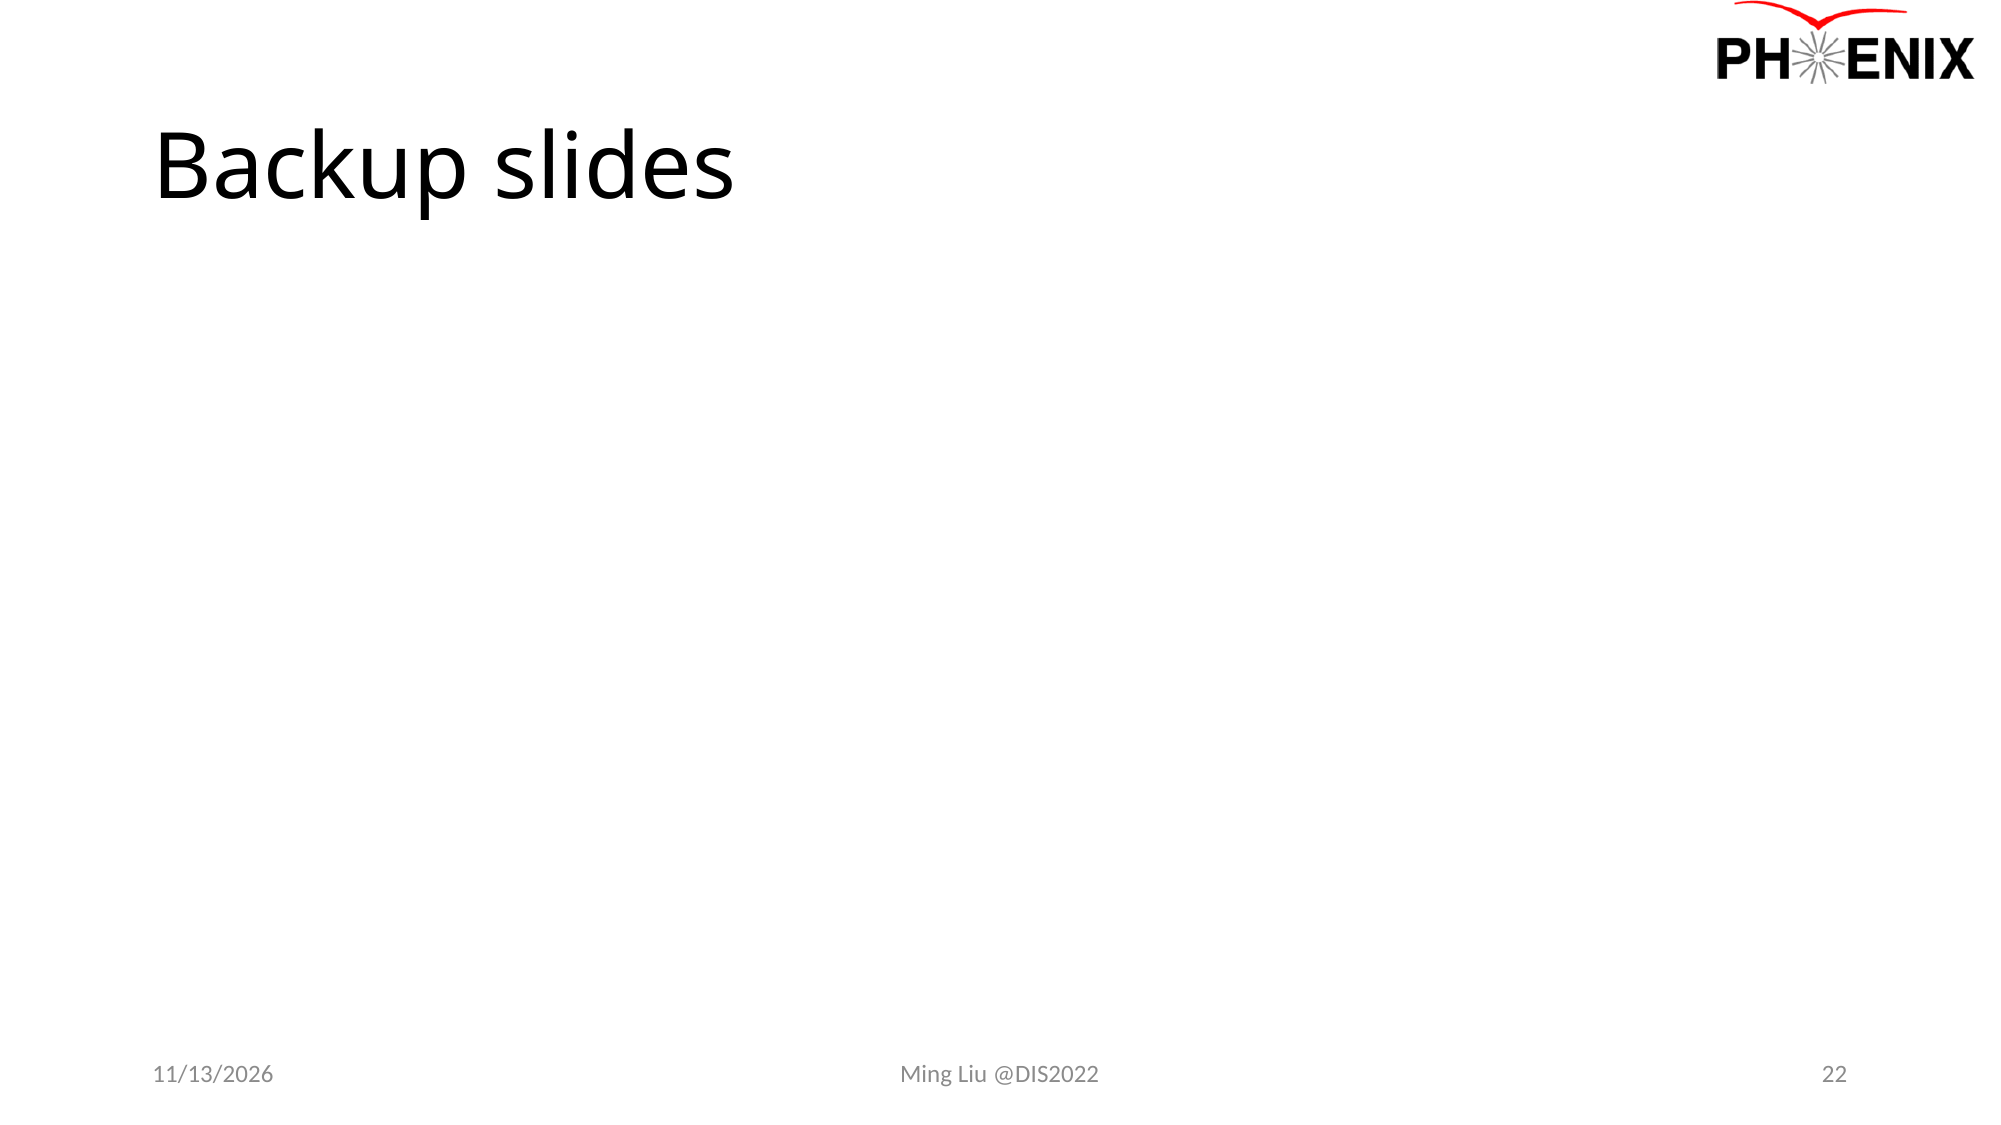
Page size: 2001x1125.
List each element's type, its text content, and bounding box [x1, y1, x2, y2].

footer Ming Liu @DIS2022 [662, 1042, 1338, 1103]
title Backup slides [137, 59, 1863, 278]
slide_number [137, 1042, 588, 1103]
slide_number 22 [1412, 1042, 1863, 1103]
picture [1717, 0, 2000, 132]
